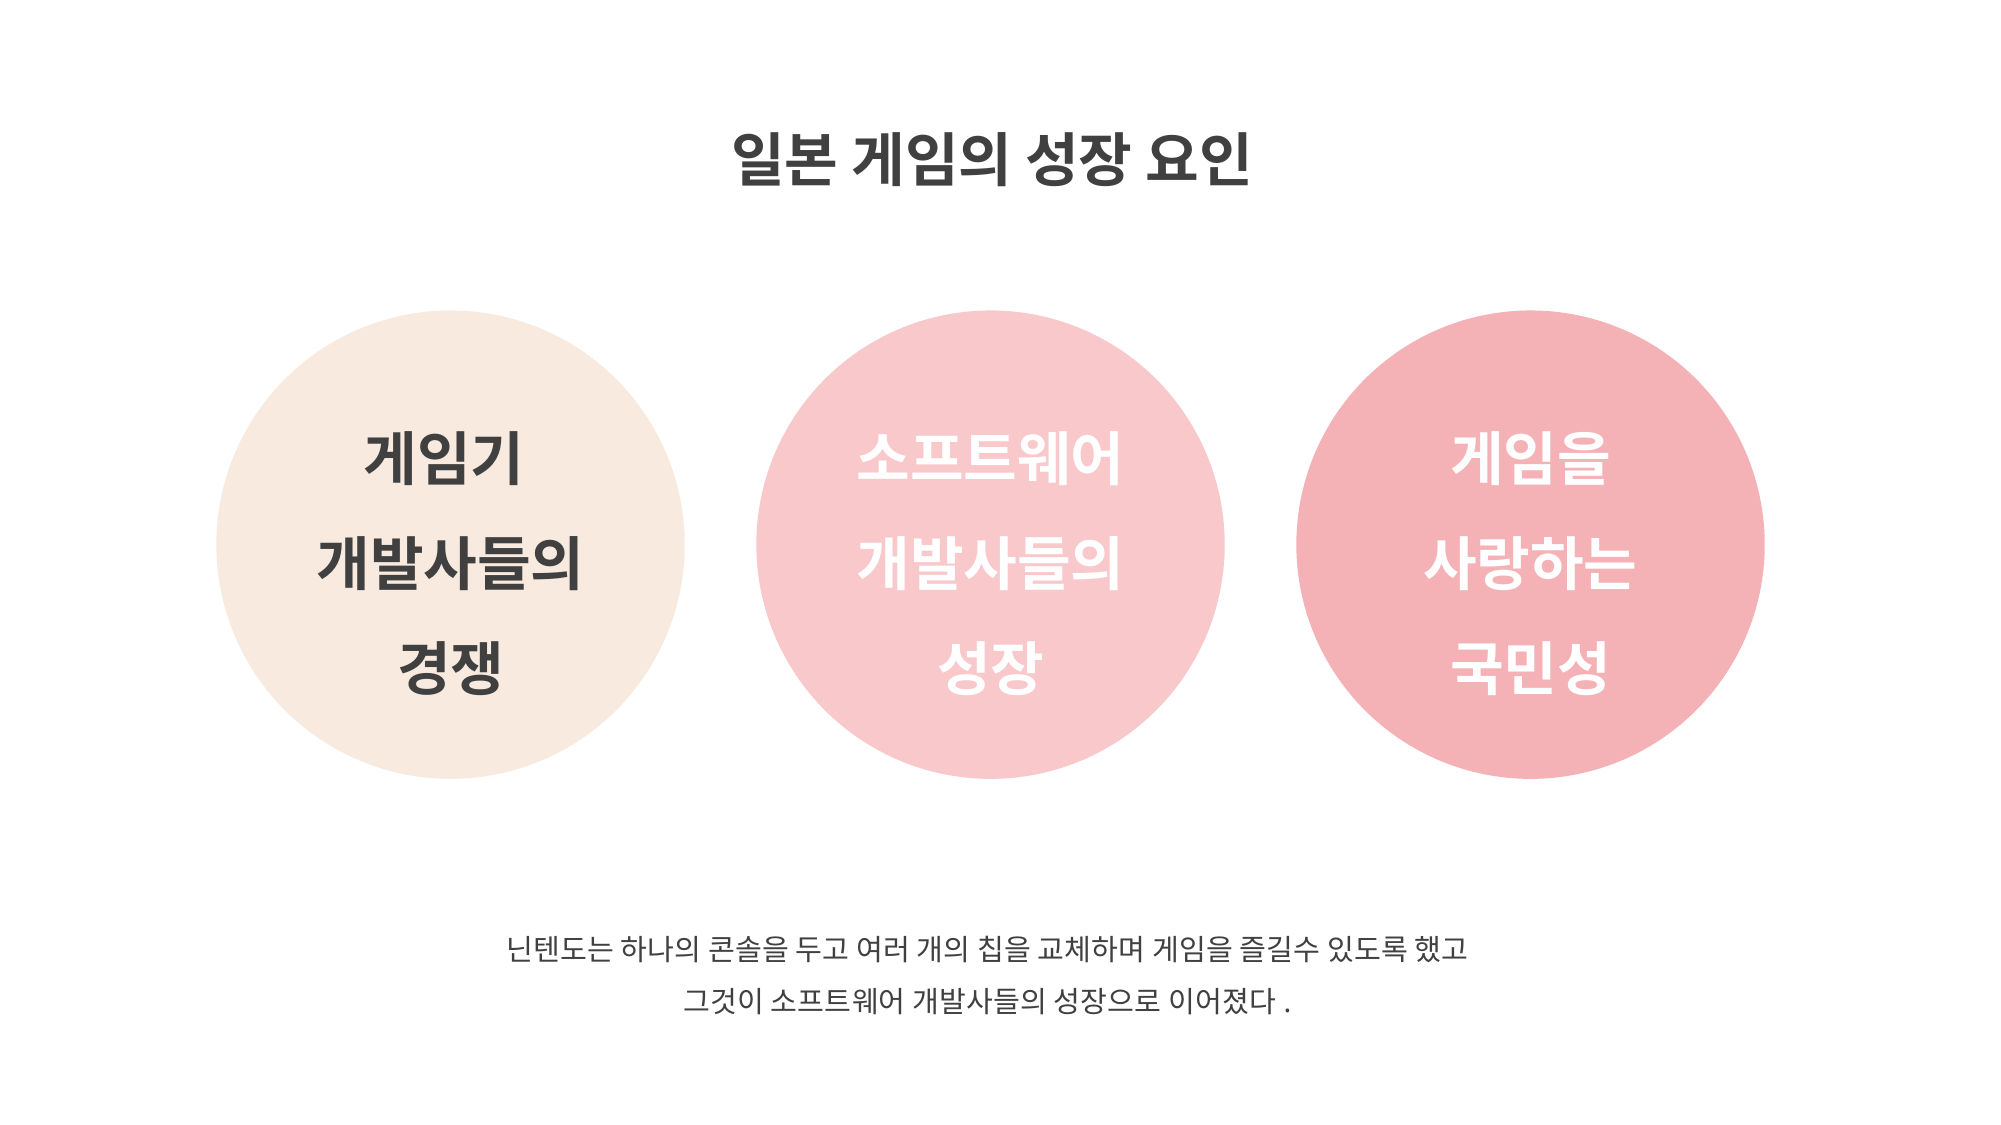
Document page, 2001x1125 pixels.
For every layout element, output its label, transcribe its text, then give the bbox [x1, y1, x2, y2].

text_box 일본 게임의 성장 요인 [366, 81, 1618, 201]
text_box 게임을 사랑하는 국민성 [1295, 309, 1766, 780]
text_box 닌텐도는 하나의 콘솔을 두고 여러 개의 칩을 교체하며 게임을 즐길수 있도록 했고 그것이 소프트웨어 개발사들의 성장으로 이어졌다. [385, 906, 1590, 1026]
text_box 소프트웨어 개발사들의 성장 [755, 309, 1226, 780]
text_box 게임기 개발사들의 경쟁 [215, 309, 686, 780]
